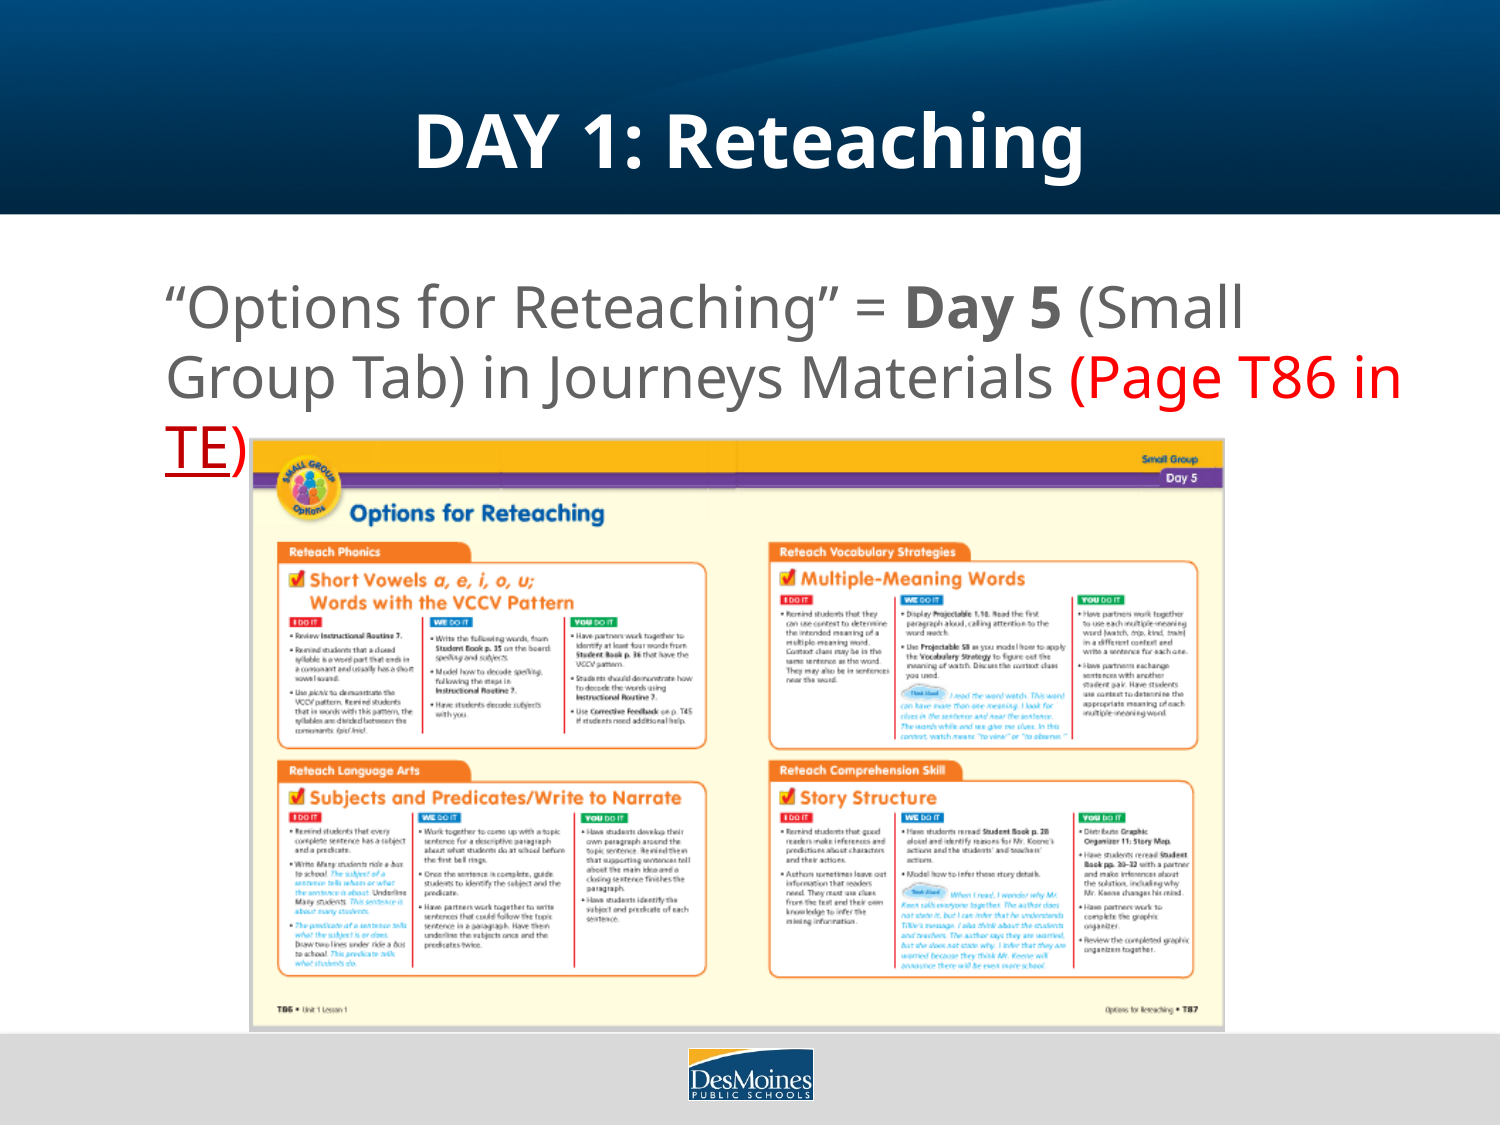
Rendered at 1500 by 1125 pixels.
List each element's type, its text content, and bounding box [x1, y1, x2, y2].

picture [689, 1049, 813, 1100]
title DAY 1: Reteaching [75, 45, 1425, 233]
list “Options for Reteaching” = Day 5 (Small Group Tab) in Journeys Materials (Page T86 in TE) [75, 262, 1425, 1005]
picture [0, 0, 1500, 1033]
